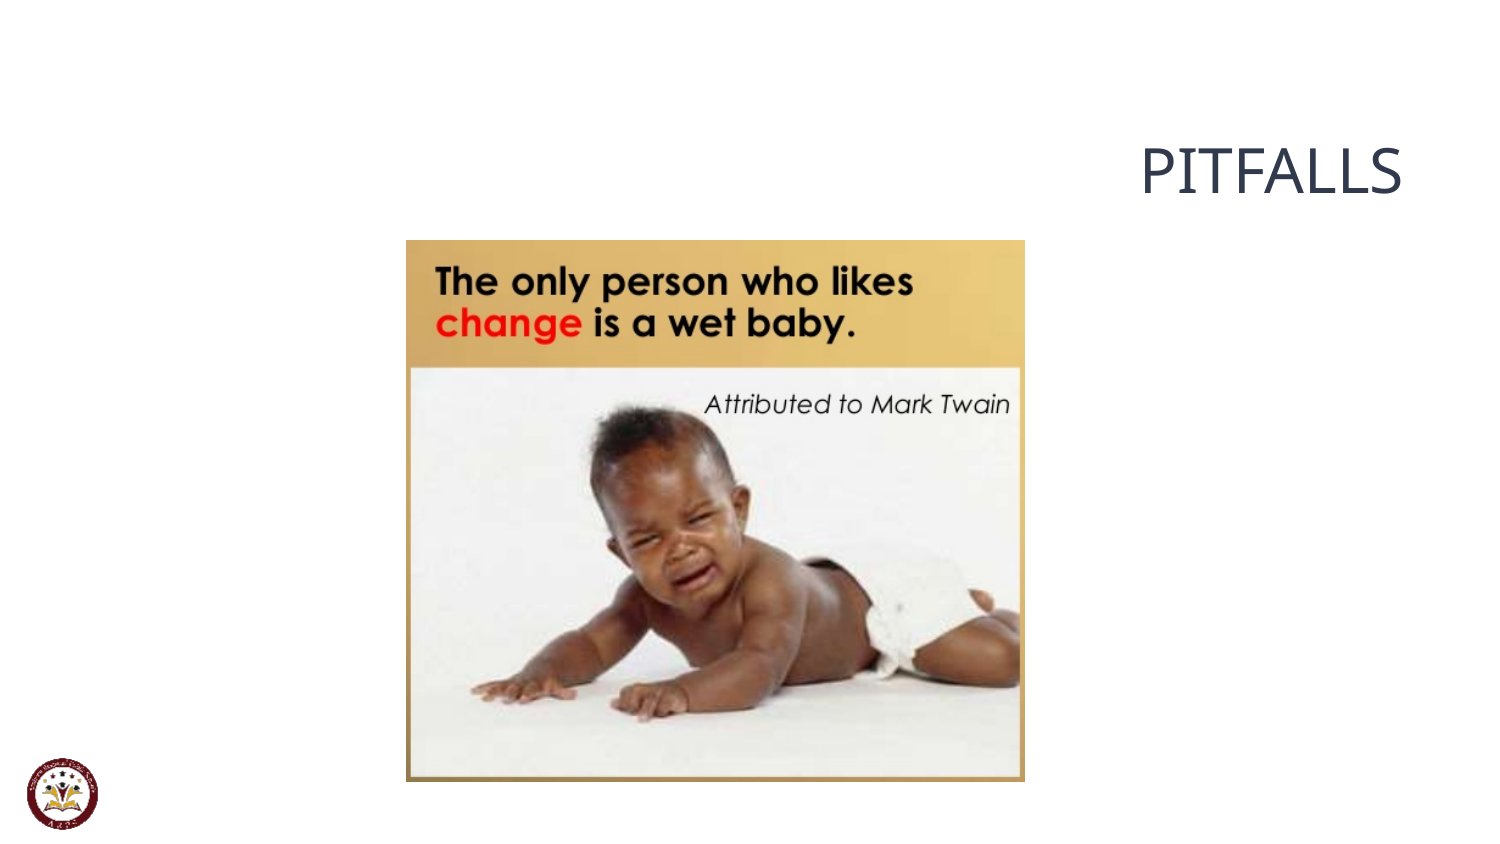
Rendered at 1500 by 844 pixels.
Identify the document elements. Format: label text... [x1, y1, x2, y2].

picture [0, 744, 125, 844]
picture [405, 240, 1025, 782]
title PITFALLS [356, 94, 1416, 253]
